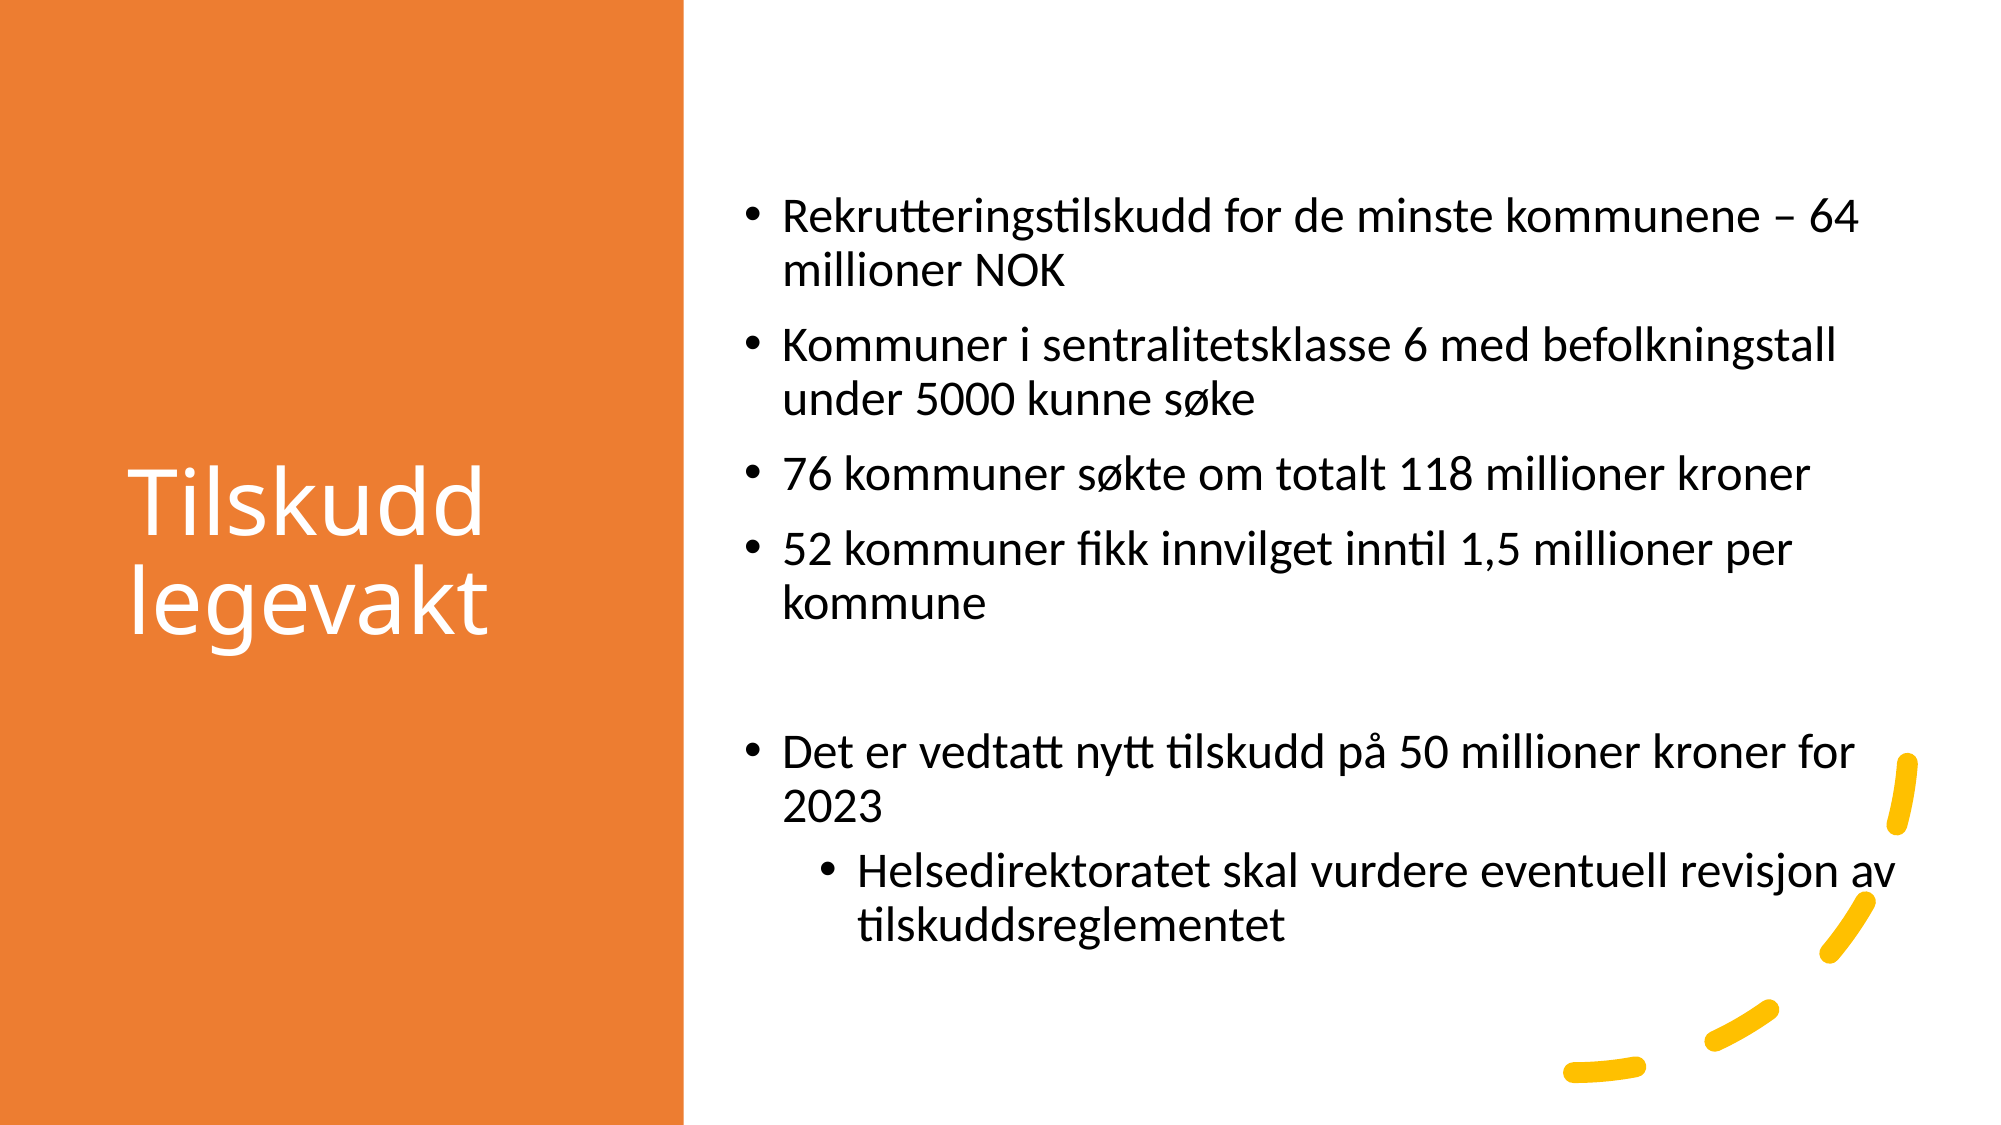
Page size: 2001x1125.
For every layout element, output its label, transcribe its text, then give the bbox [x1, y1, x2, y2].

text_box [0, 0, 685, 1125]
text_box [1572, 1045, 1708, 1074]
text_box [685, 0, 2000, 1125]
list Rekrutteringstilskudd for de minste kommunene – 64 millioner NOK Kommuner i sentralitetsklasse 6 med befolkningstall under 5000 kunne søke 76 kommuner søkte om totalt 118 millioner kroner 52 kommuner fikk innvilget inntil 1,5 millioner per kommune Det er vedtatt nytt tilskudd på 50 millioner kroner for 2023 Helsedirektoratet skal vurdere eventuell revisjon av tilskuddsreglementet [729, 97, 1968, 1045]
title Tilskudd legevakt [112, 97, 638, 1014]
